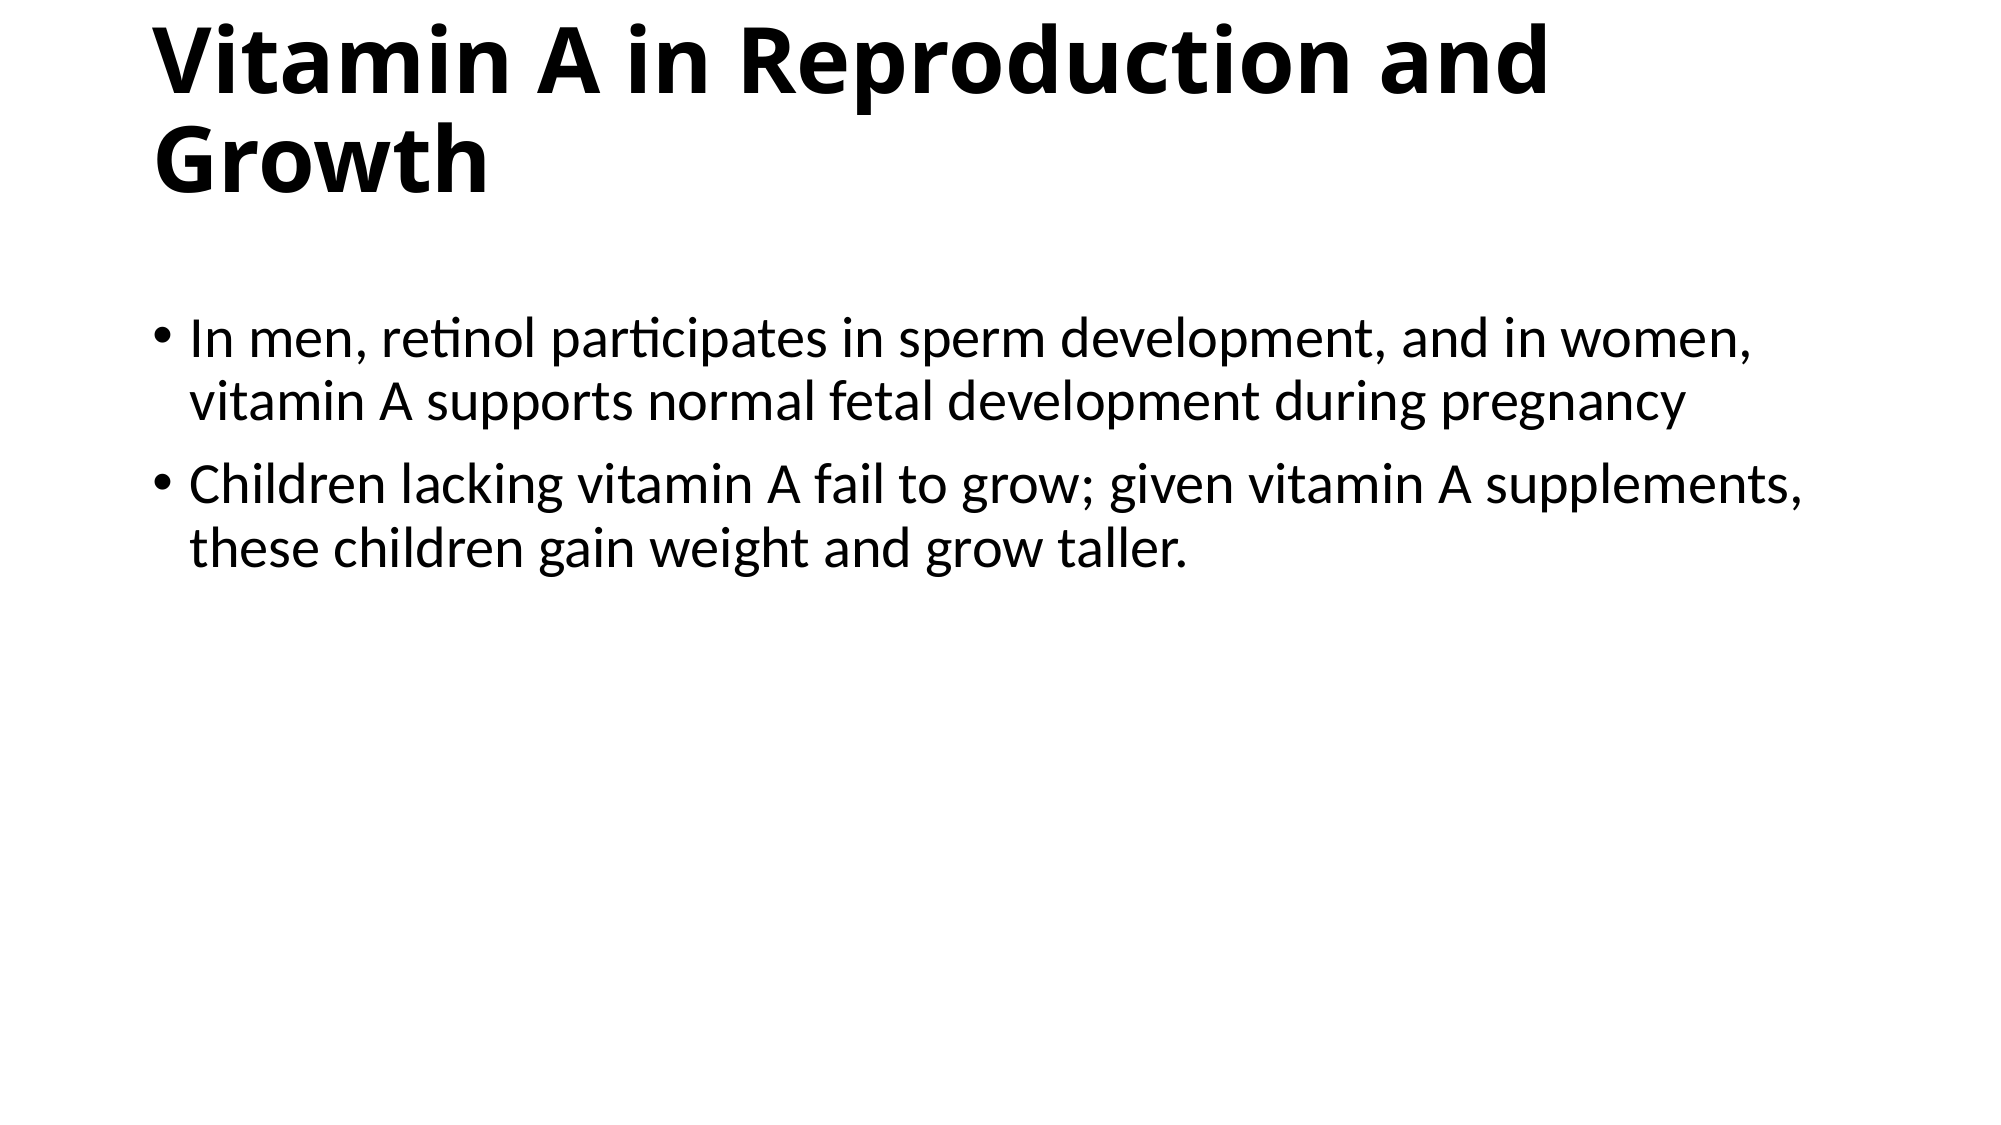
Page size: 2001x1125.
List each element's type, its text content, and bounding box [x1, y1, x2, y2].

title Vitamin A in Reproduction and Growth [137, 59, 1863, 278]
list In men, retinol participates in sperm development, and in women, vitamin A supports normal fetal development during pregnancy Children lacking vitamin A fail to grow; given vitamin A supplements, these children gain weight and grow taller. [137, 299, 1863, 1014]
